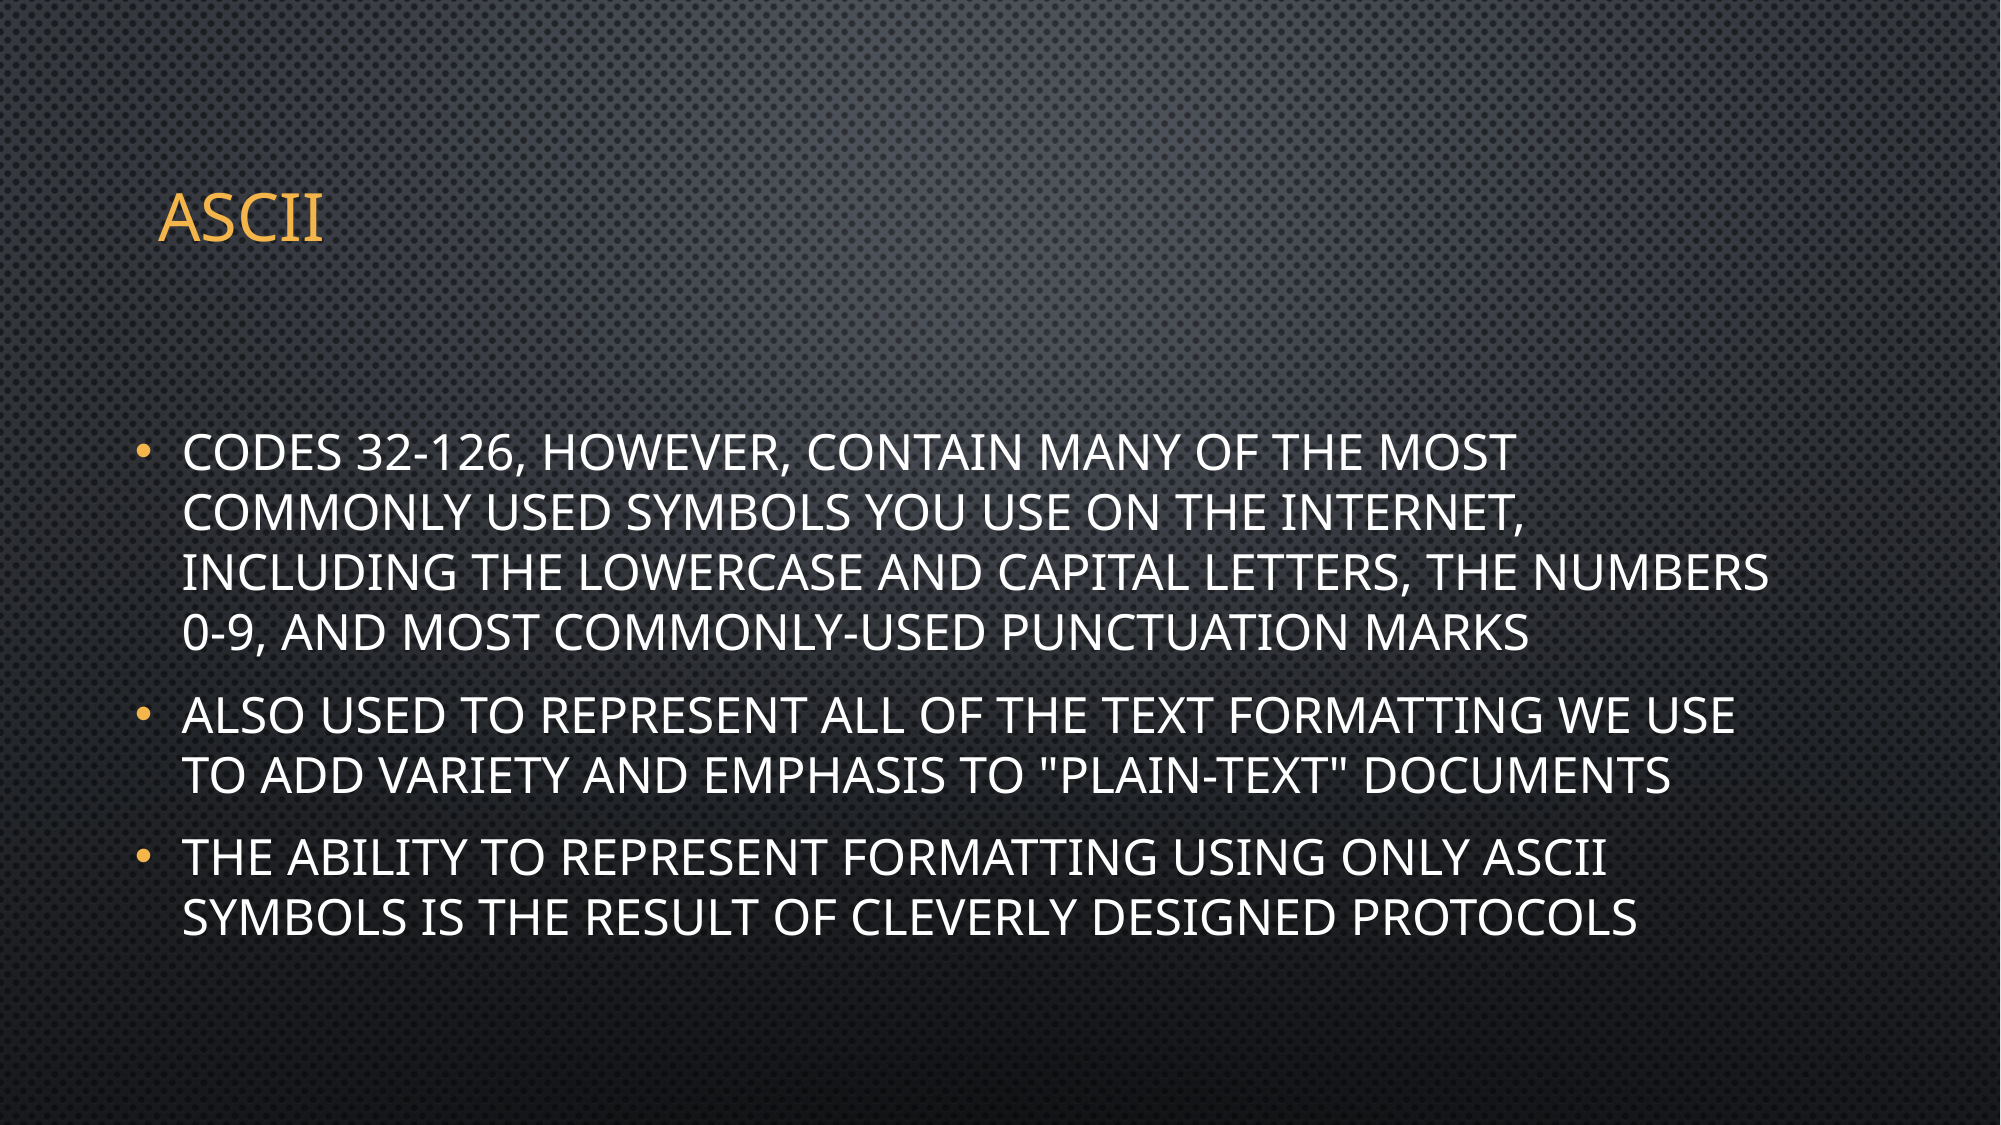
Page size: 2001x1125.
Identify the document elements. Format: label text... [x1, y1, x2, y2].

list Codes 32-126, however, contain many of the most commonly used symbols you use on the internet, including the lowercase and capital letters, the numbers 0-9, and most commonly-used punctuation marks Also used to represent all of the text formatting we use to add variety and emphasis to "plain-text" documents The ability to represent formatting using only ASCII symbols is the result of cleverly designed protocols [119, 320, 1813, 1046]
title ASCII [143, 58, 1769, 320]
